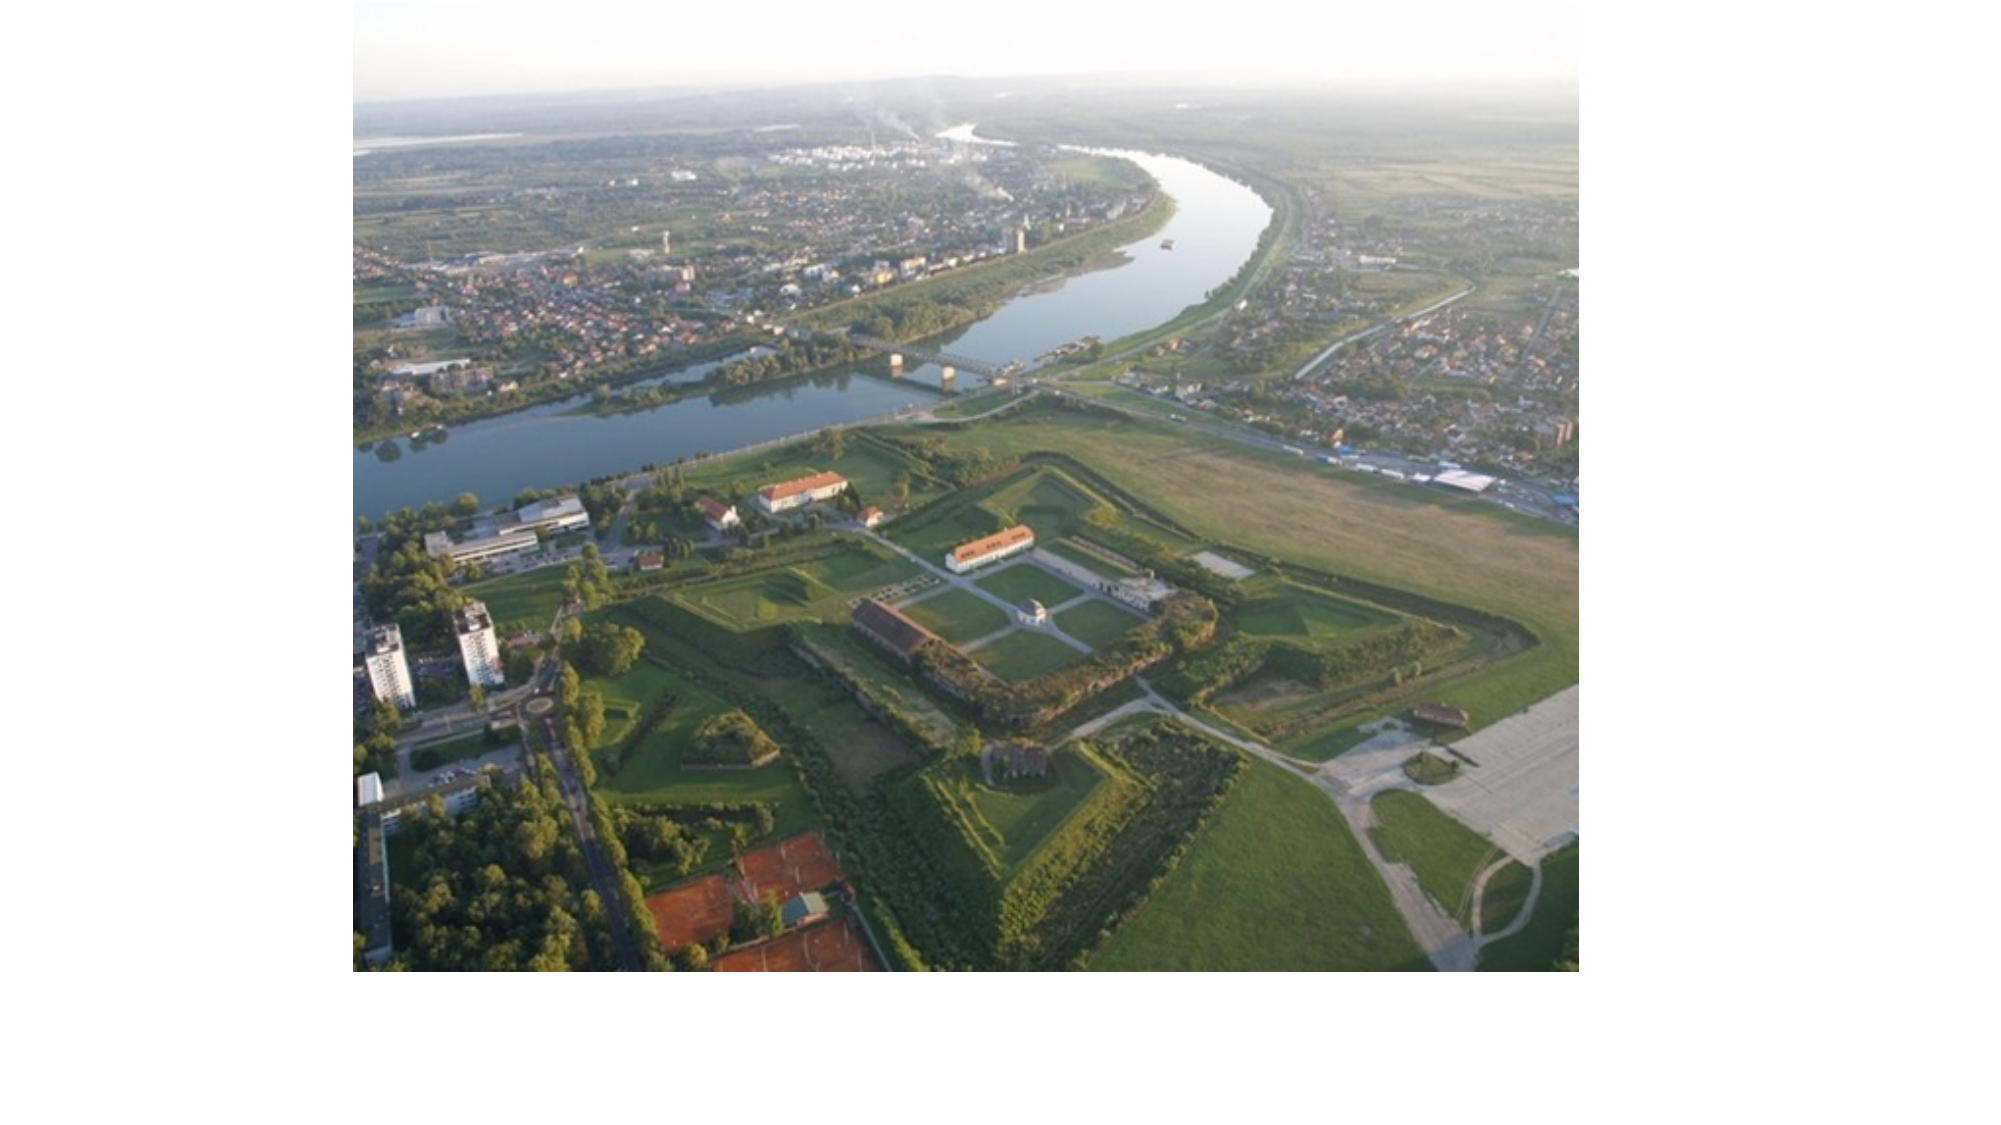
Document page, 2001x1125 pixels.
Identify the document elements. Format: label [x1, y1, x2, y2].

picture [352, 3, 1579, 972]
